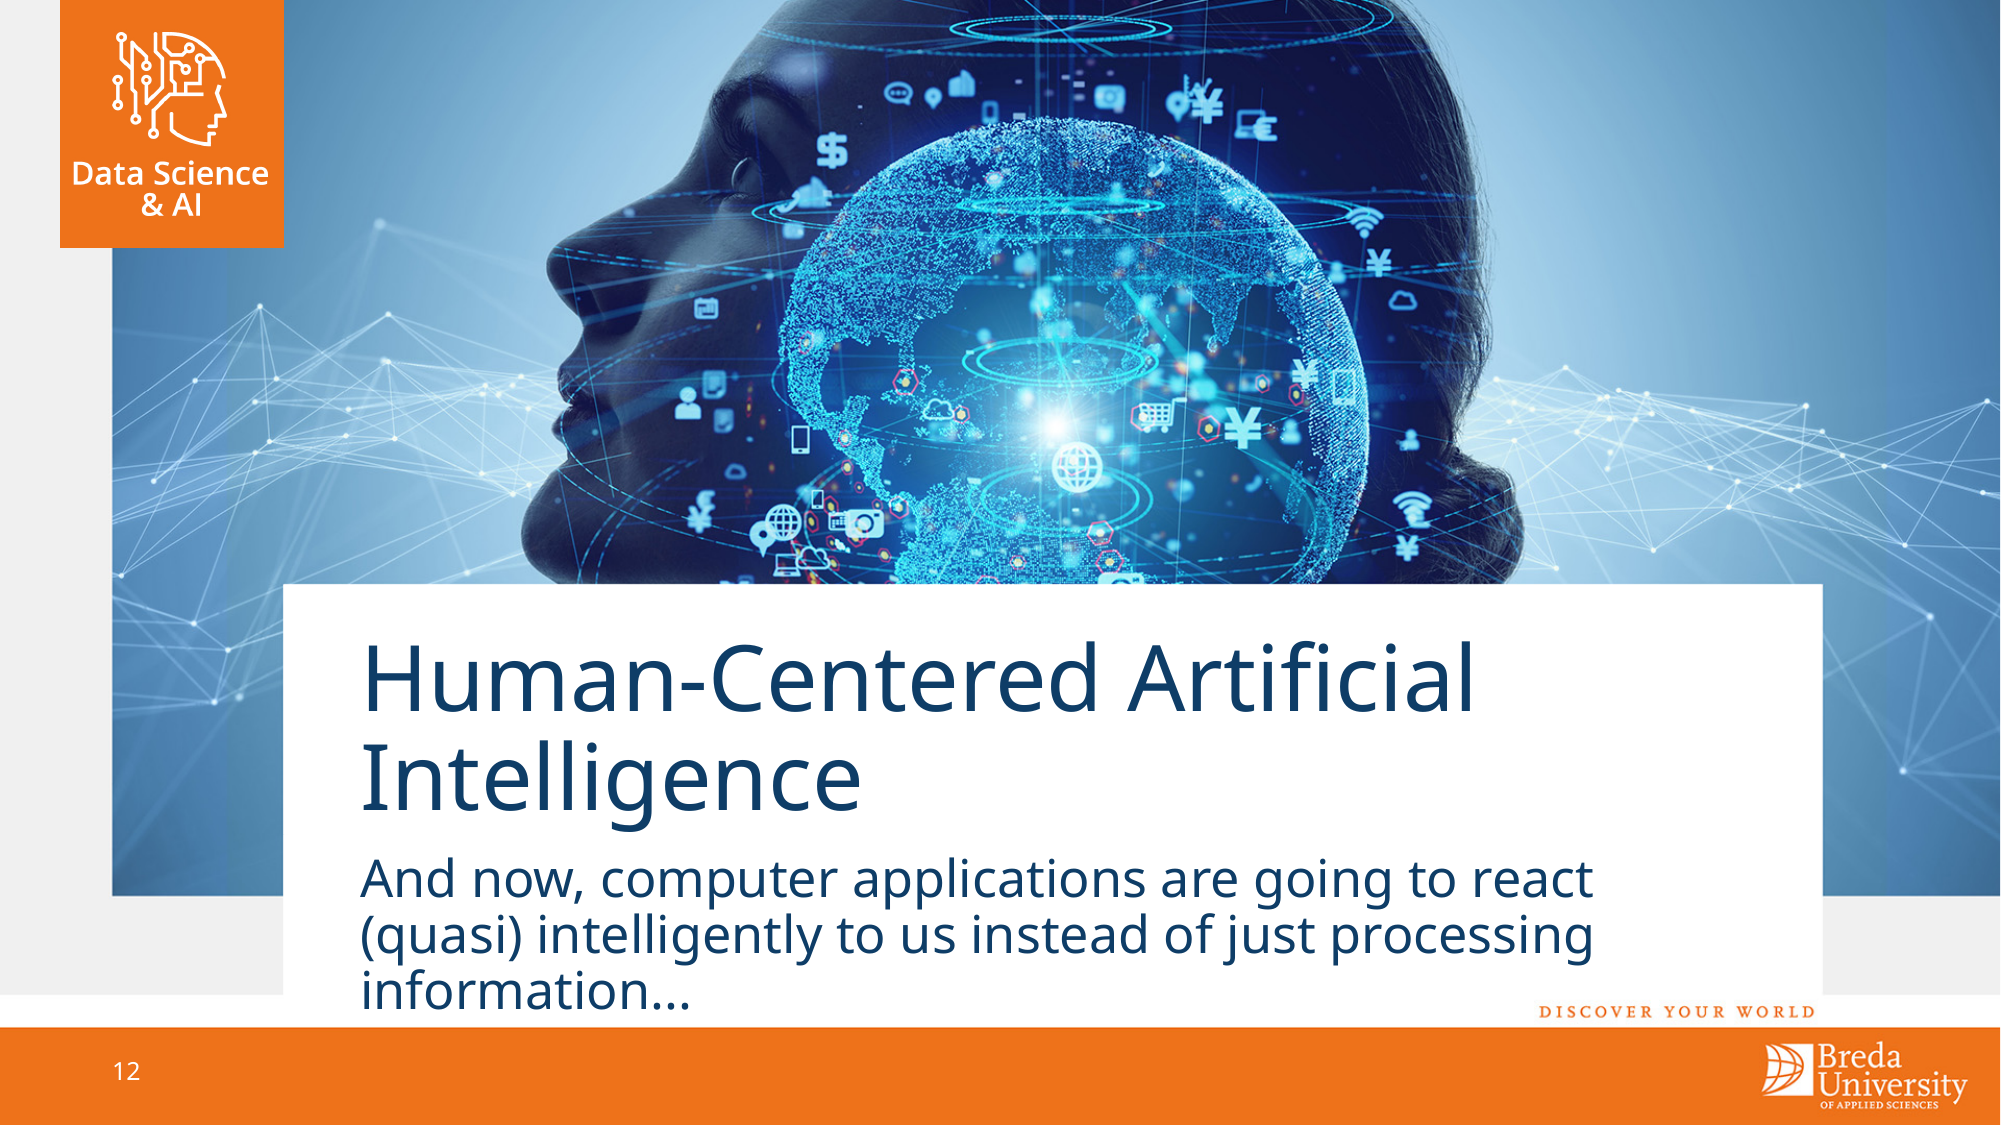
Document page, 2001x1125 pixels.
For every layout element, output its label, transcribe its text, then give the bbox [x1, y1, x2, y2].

title Human-Centered Artificial Intelligence [283, 584, 1821, 835]
slide_number 12 [97, 1042, 198, 1103]
picture [0, 0, 2001, 1125]
list And now, computer applications are going to react (quasi) intelligently to us instead of just processing information... [283, 835, 1821, 996]
